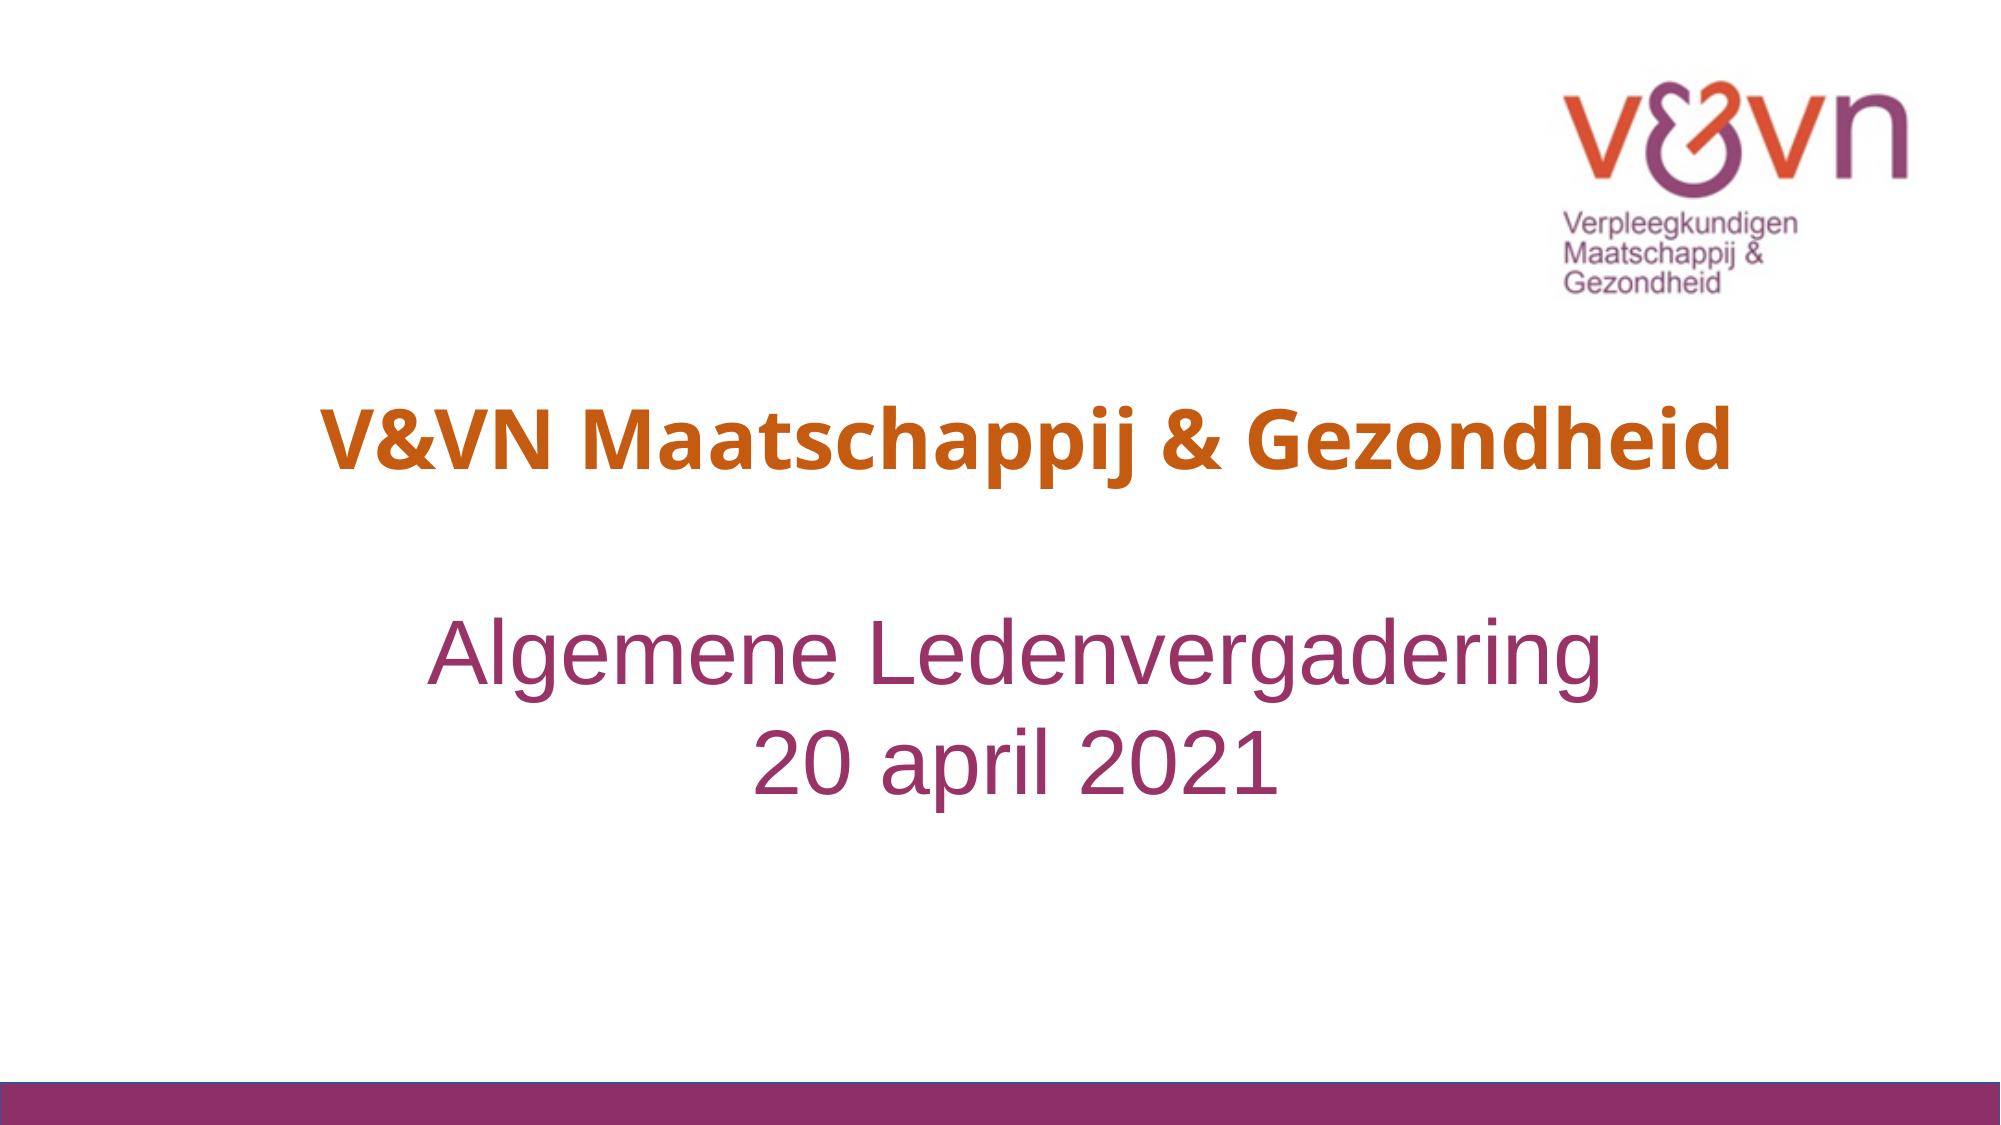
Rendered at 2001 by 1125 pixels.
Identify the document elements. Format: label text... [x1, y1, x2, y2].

title V&VN Maatschappij & Gezondheid [295, 247, 1761, 496]
picture [1481, 0, 1990, 343]
text_box Algemene Ledenvergadering 20 april 2021 [370, 593, 1664, 881]
text_box [0, 1082, 2000, 1125]
